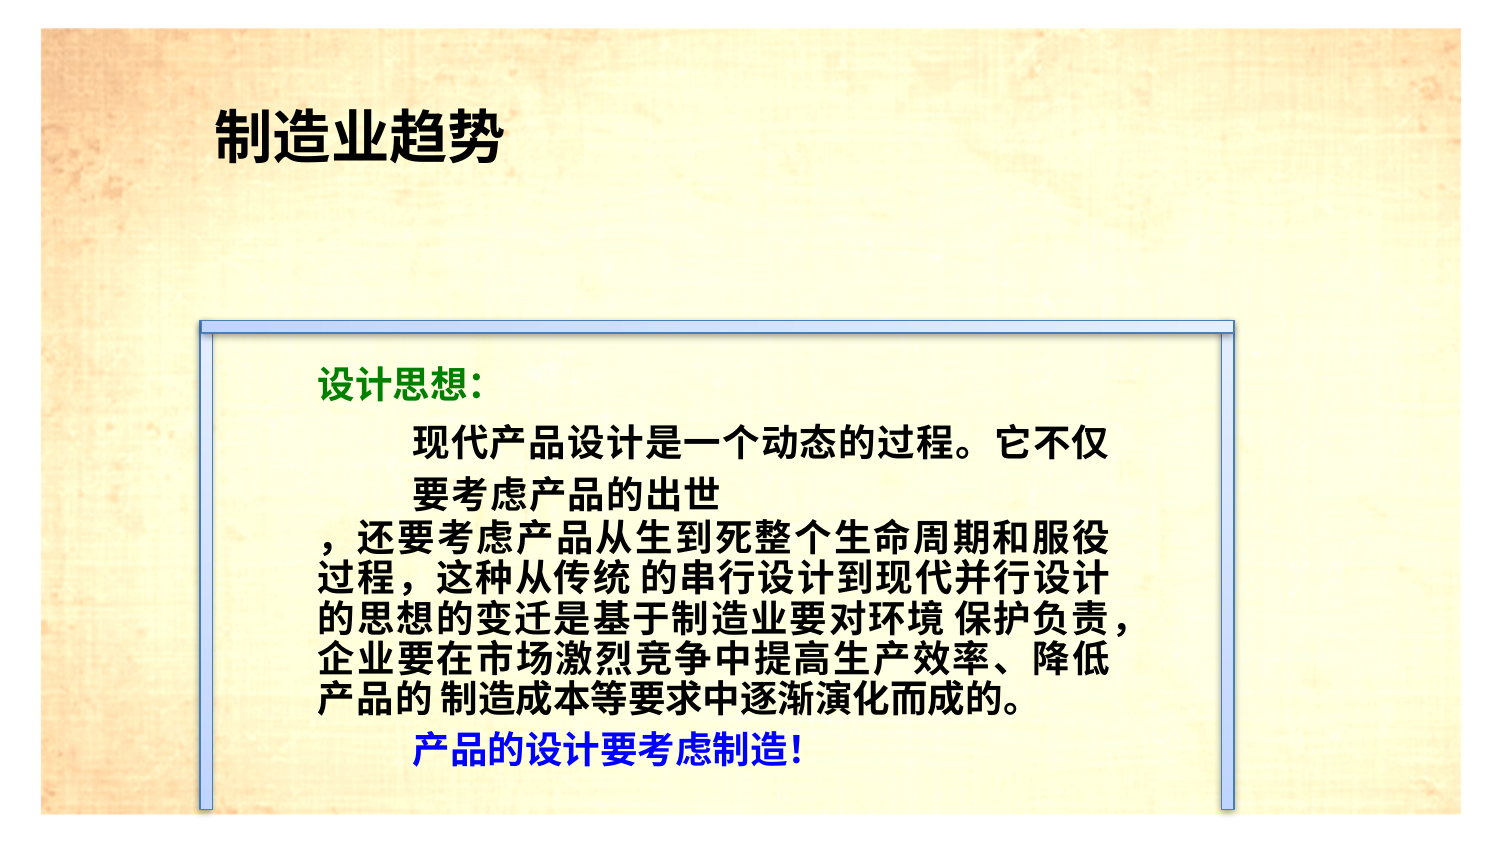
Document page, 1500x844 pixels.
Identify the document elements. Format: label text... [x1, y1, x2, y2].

picture [0, 0, 1500, 844]
text_box [201, 320, 1235, 334]
text_box [199, 340, 213, 810]
text_box [1221, 340, 1235, 810]
text_box 制造业趋势 [200, 92, 743, 178]
text_box 设计思想： 现代产品设计是一个动态的过程。它不仅要考虑产品的出世 ，还要考虑产品从生到死整个生命周期和服役过程，这种从传统 的串行设计到现代并行设计的思想的变迁是基于制造业要对环境 保护负责，企业要在市场激烈竞争中提高生产效率、降低产品的 制造成本等要求中逐渐演化而成的。 产品的设计要考虑制造！ [301, 353, 1127, 779]
